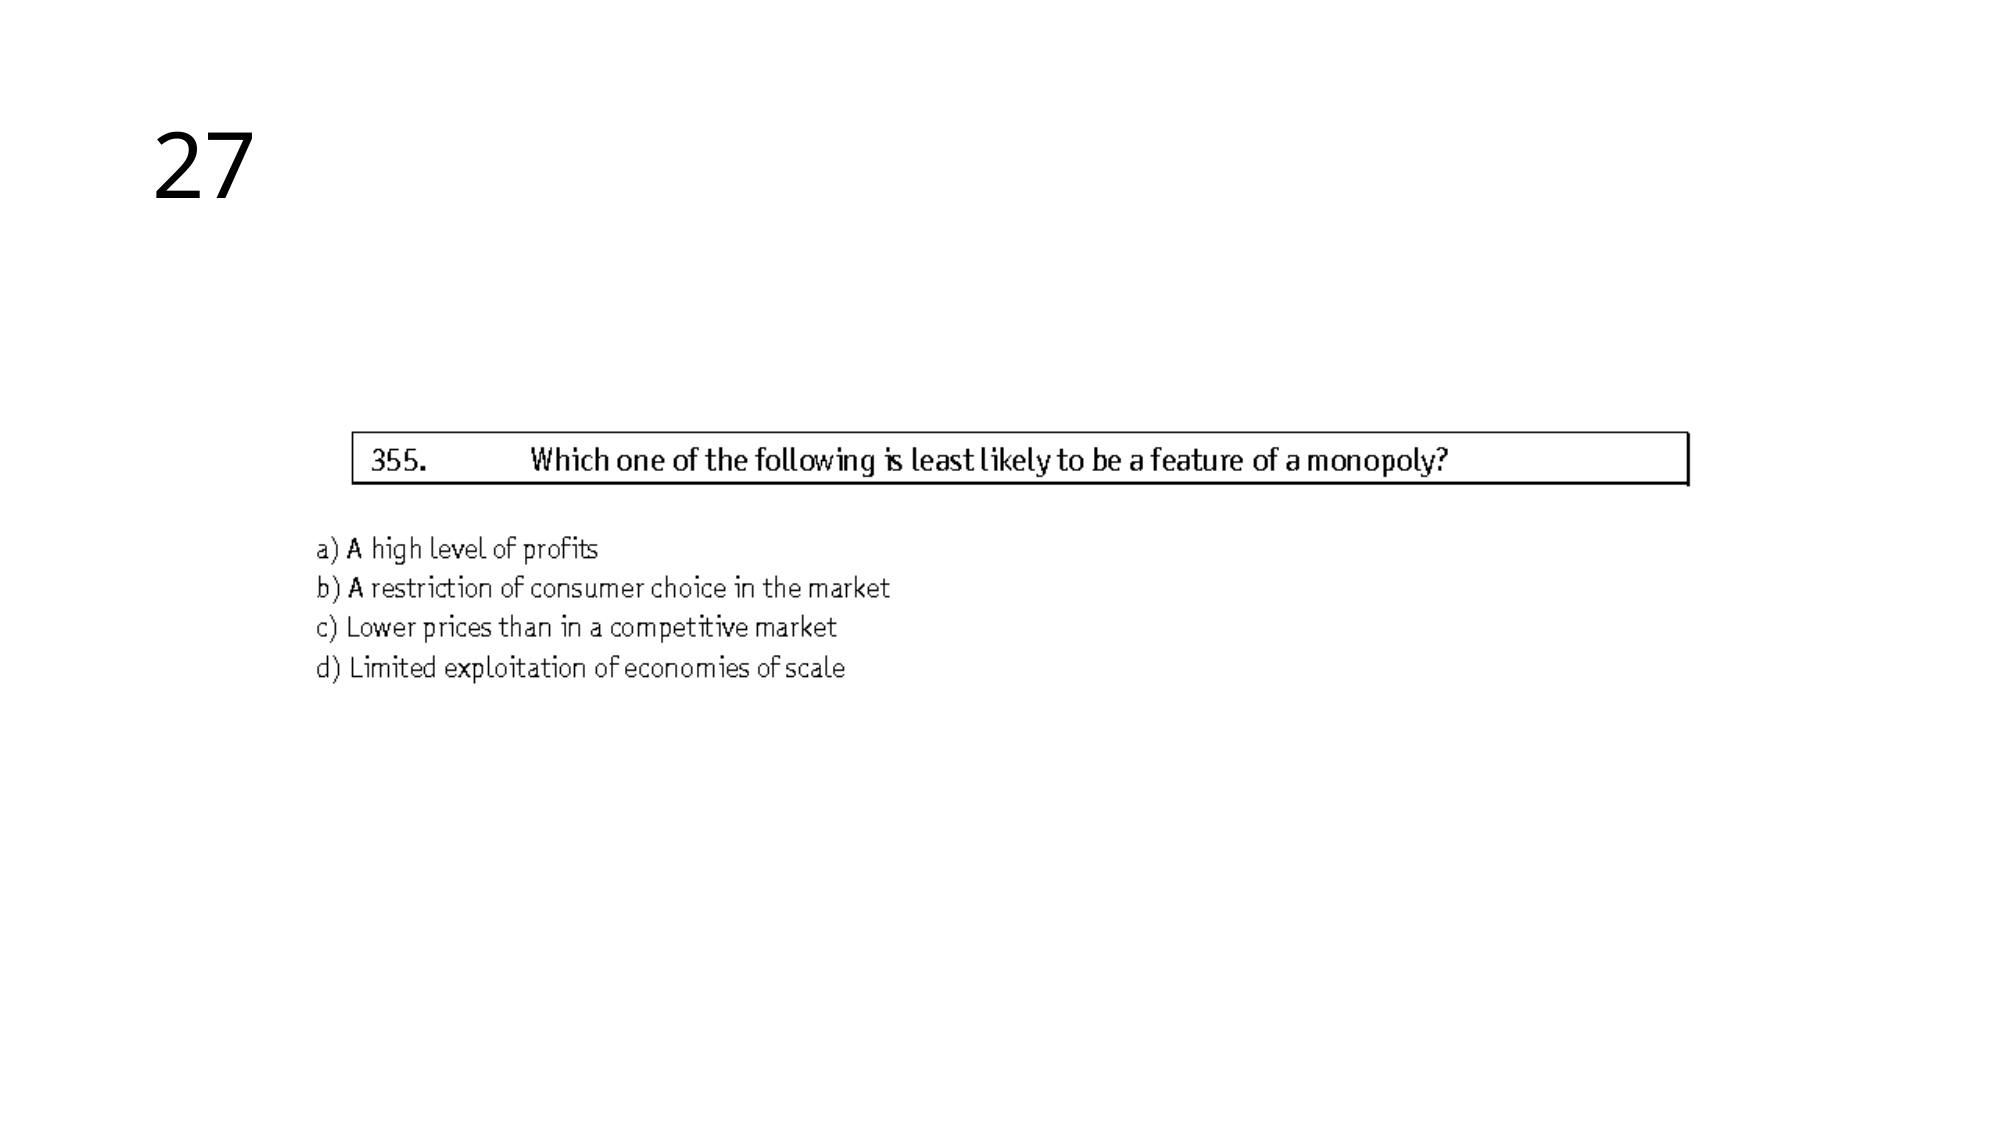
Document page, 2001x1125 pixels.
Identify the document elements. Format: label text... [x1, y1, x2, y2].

picture [302, 424, 1698, 701]
title 27 [137, 59, 1863, 278]
